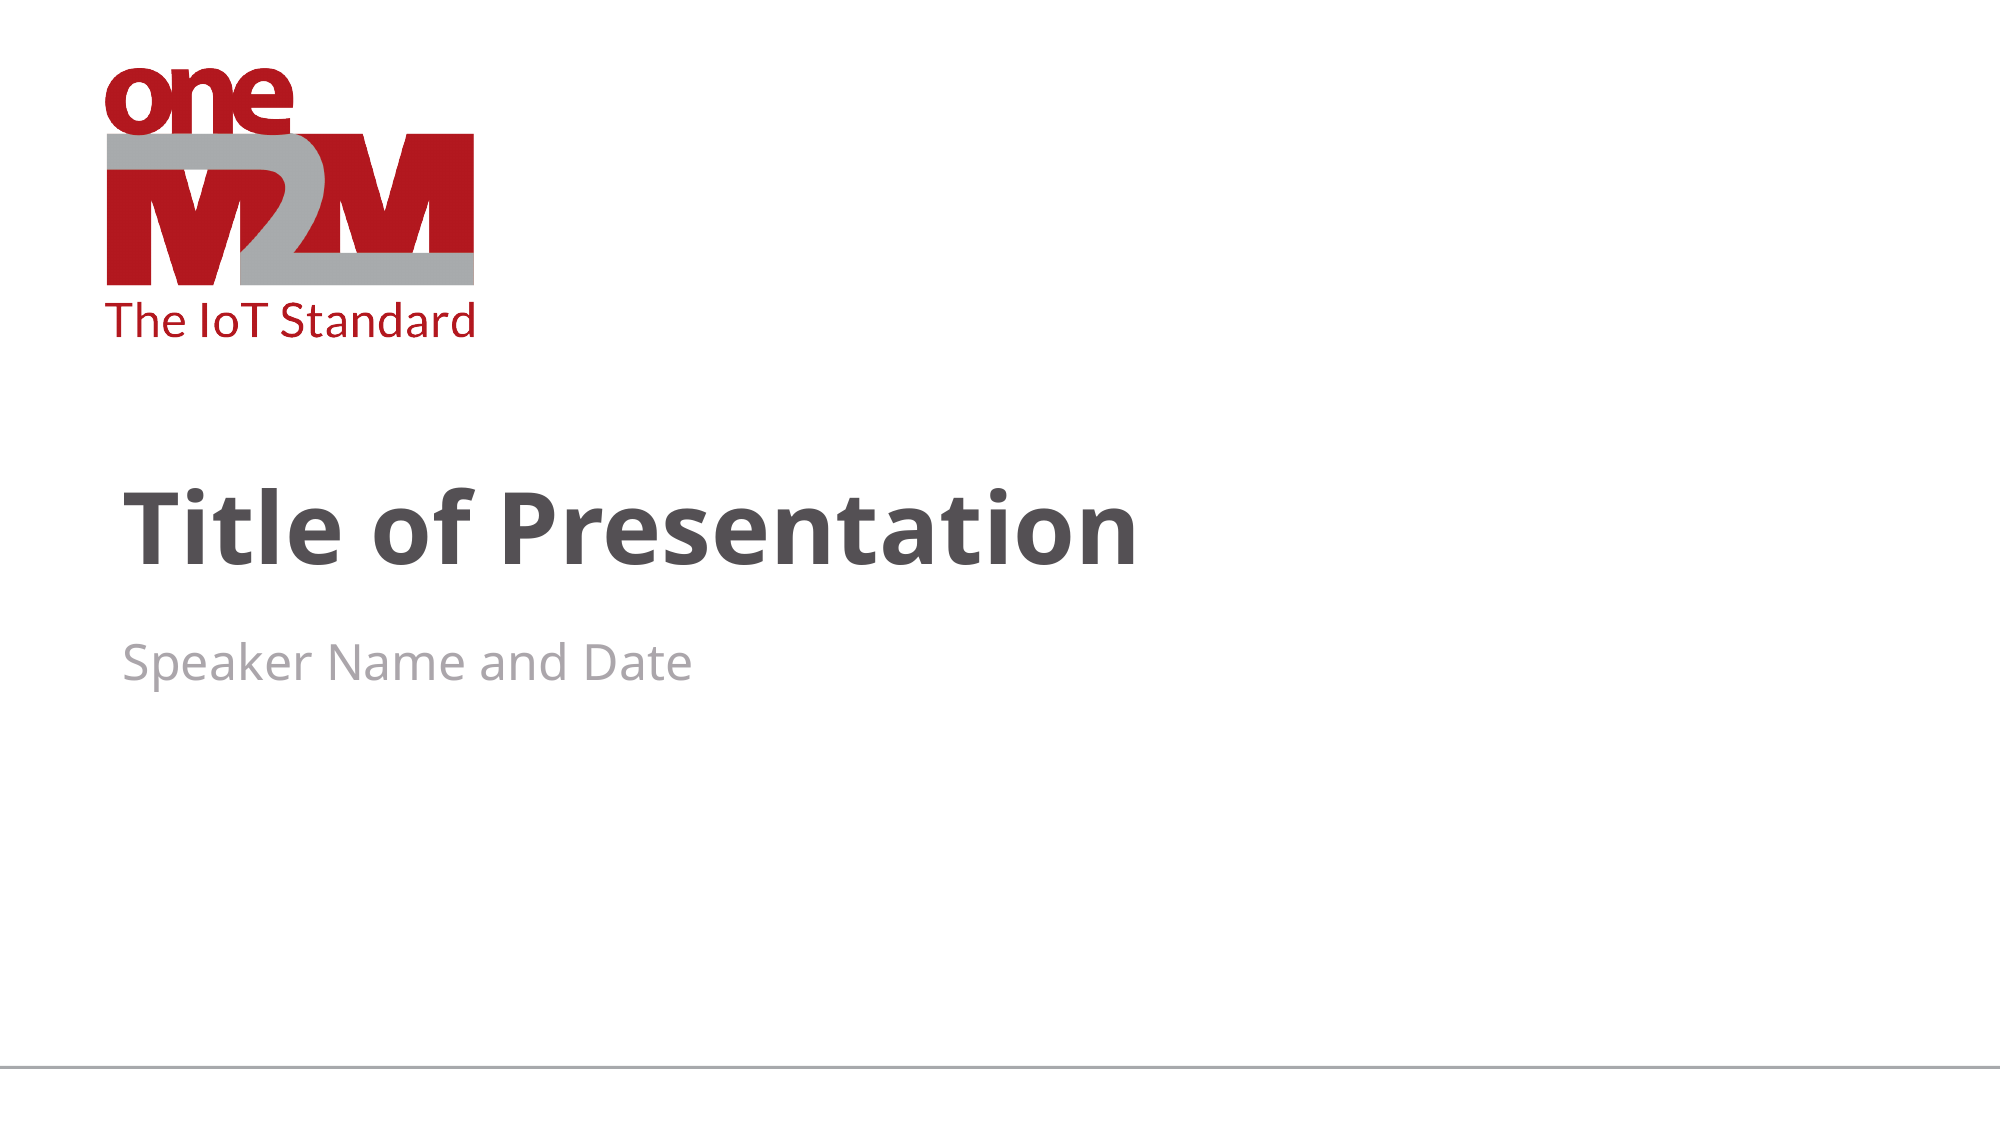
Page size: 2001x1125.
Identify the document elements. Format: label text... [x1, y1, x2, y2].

picture [85, 50, 493, 355]
text_box Speaker Name and Date [108, 629, 1609, 902]
text_box Title of Presentation [108, 202, 1962, 594]
